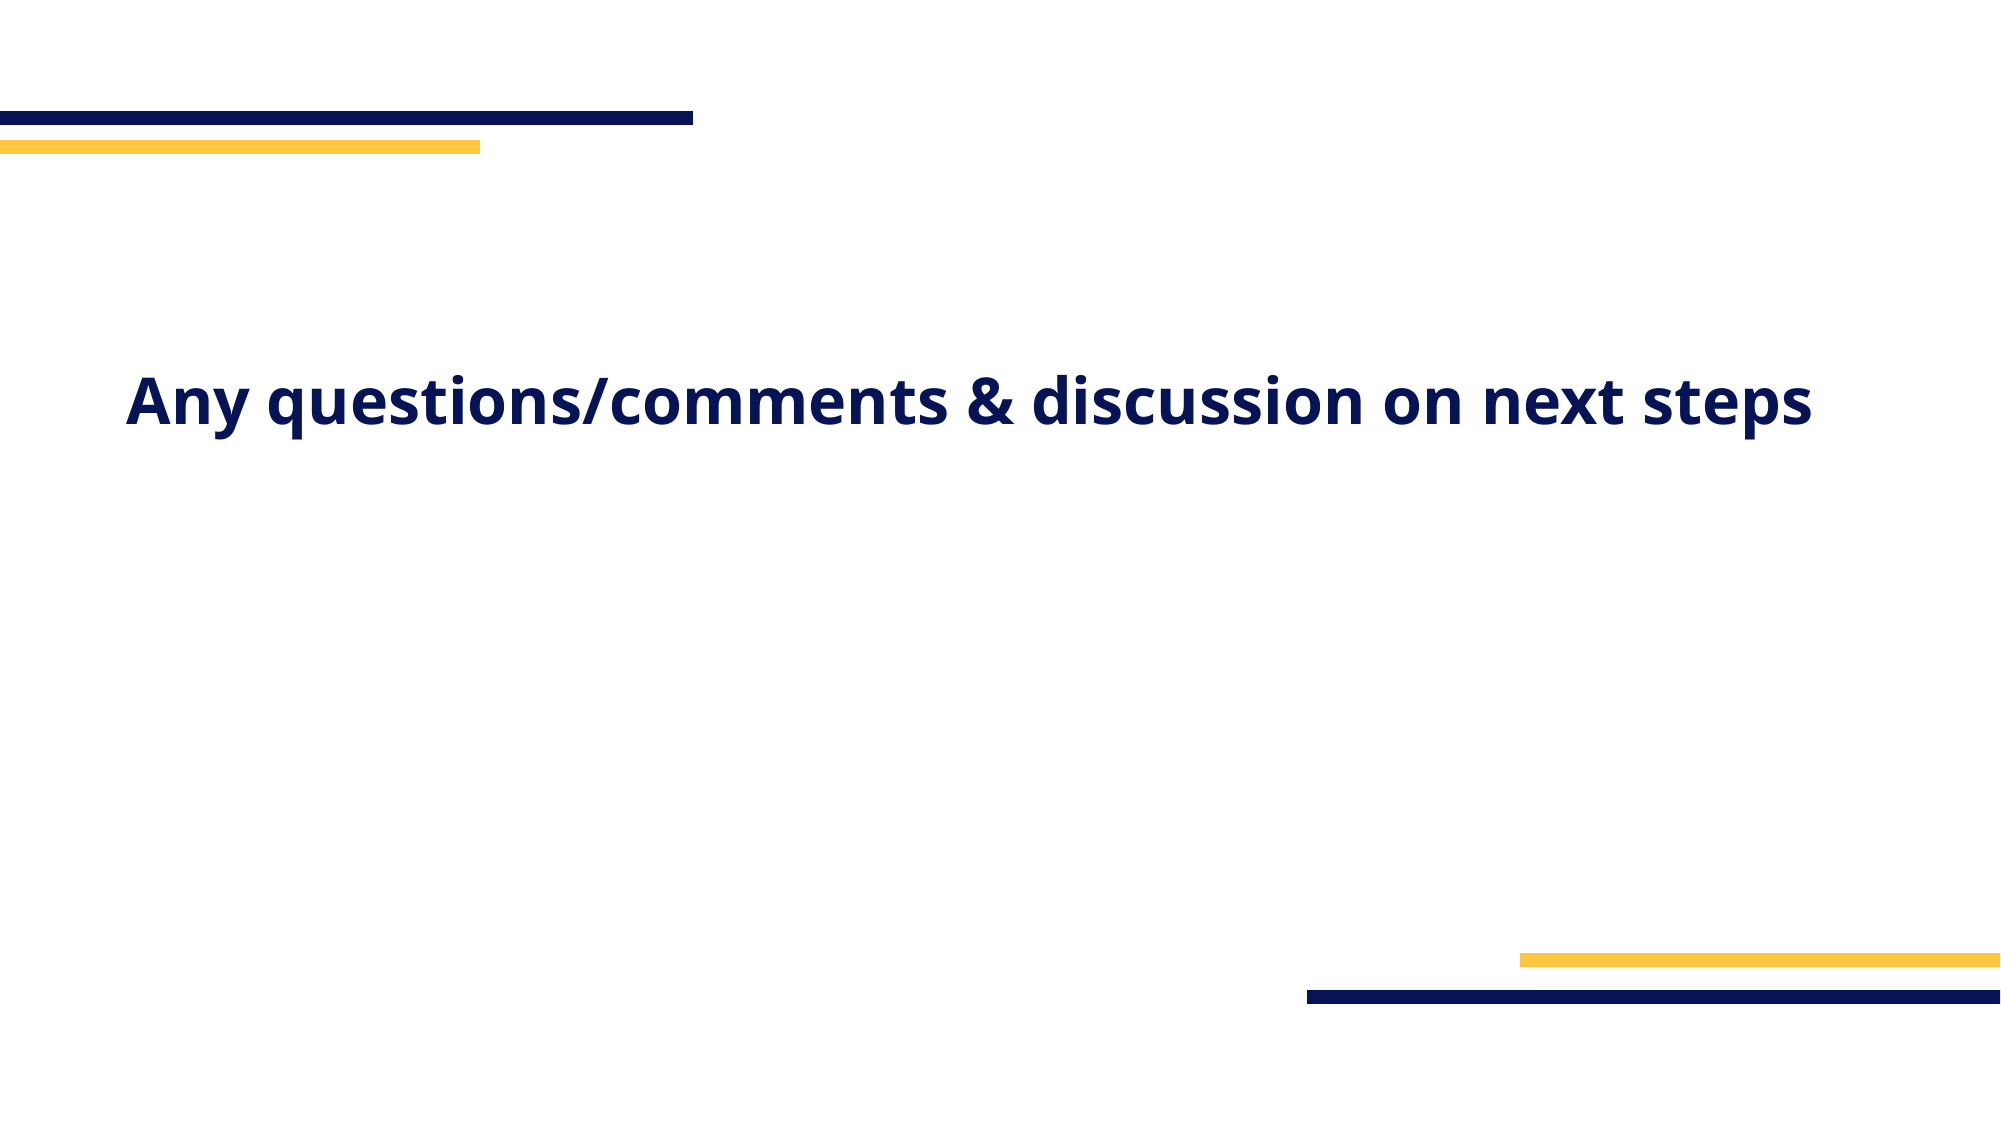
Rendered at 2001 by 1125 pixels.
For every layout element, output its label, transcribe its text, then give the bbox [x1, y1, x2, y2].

title Any questions/comments & discussion on next steps [108, 353, 1833, 454]
